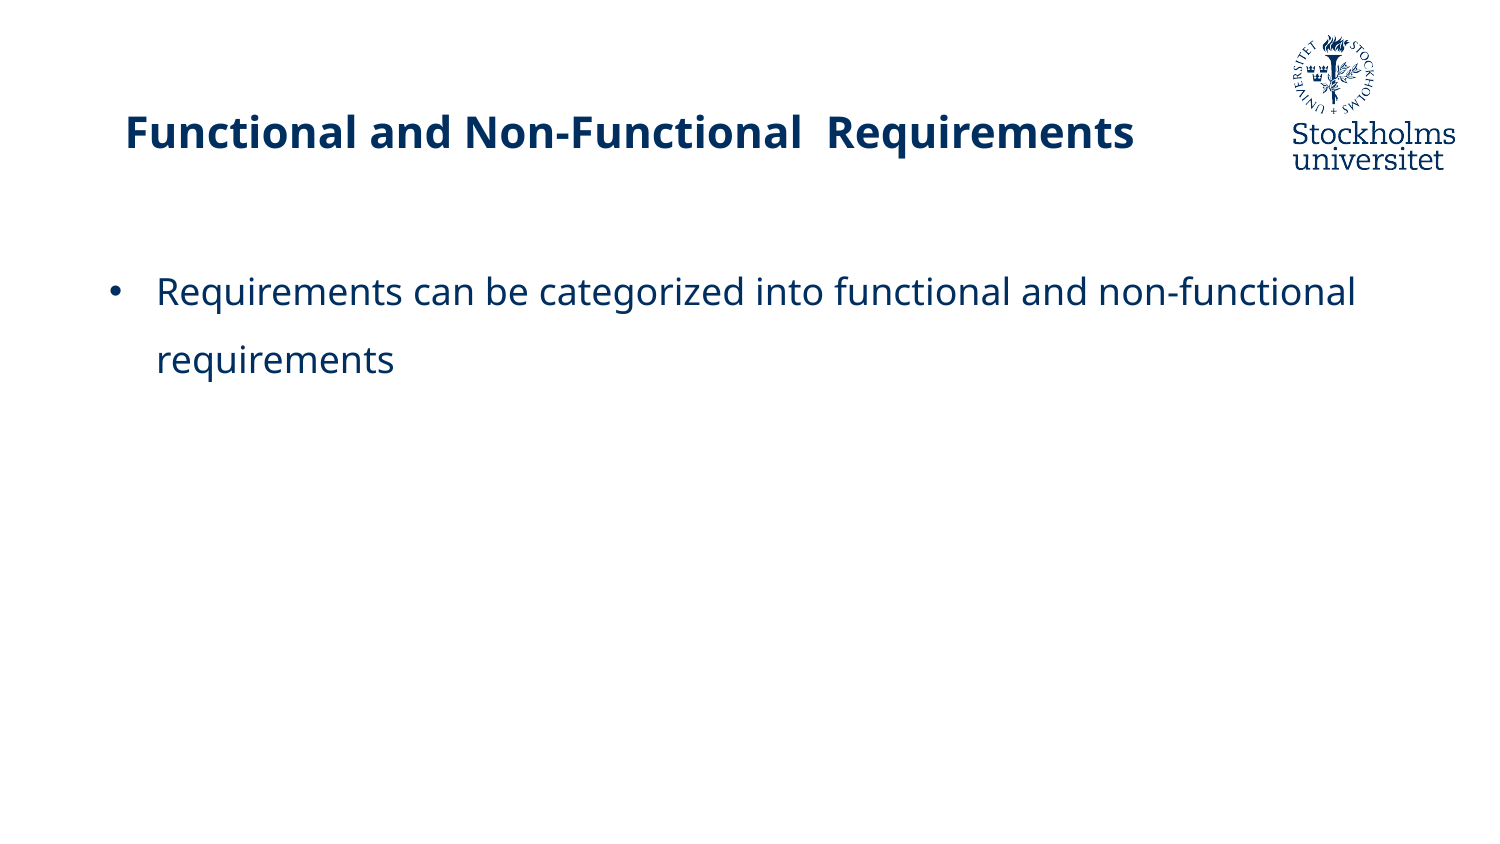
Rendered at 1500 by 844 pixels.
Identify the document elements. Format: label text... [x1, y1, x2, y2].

title Functional and Non-Functional Requirements [109, 96, 1234, 195]
text_box Requirements can be categorized into functional and non-functional requirements [94, 238, 1468, 426]
picture [1293, 35, 1455, 170]
